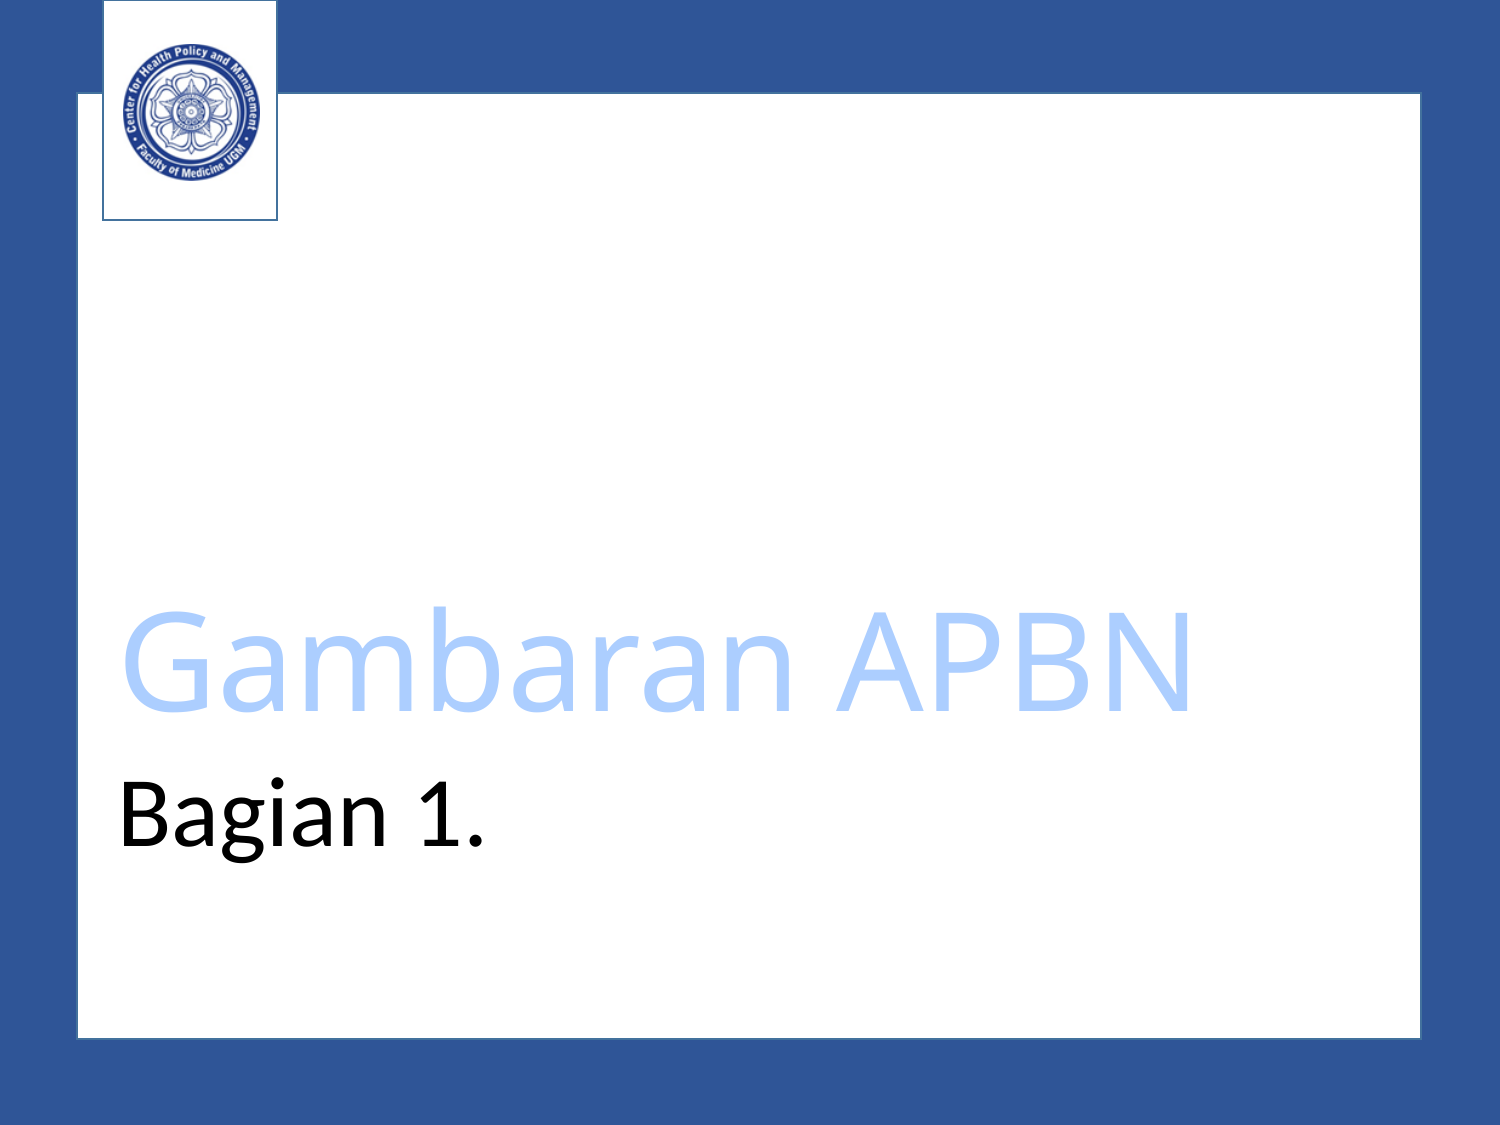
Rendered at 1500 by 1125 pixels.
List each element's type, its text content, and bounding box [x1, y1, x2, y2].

picture [123, 44, 260, 181]
list Bagian 1. [102, 752, 1397, 999]
title Gambaran APBN [102, 280, 1397, 749]
